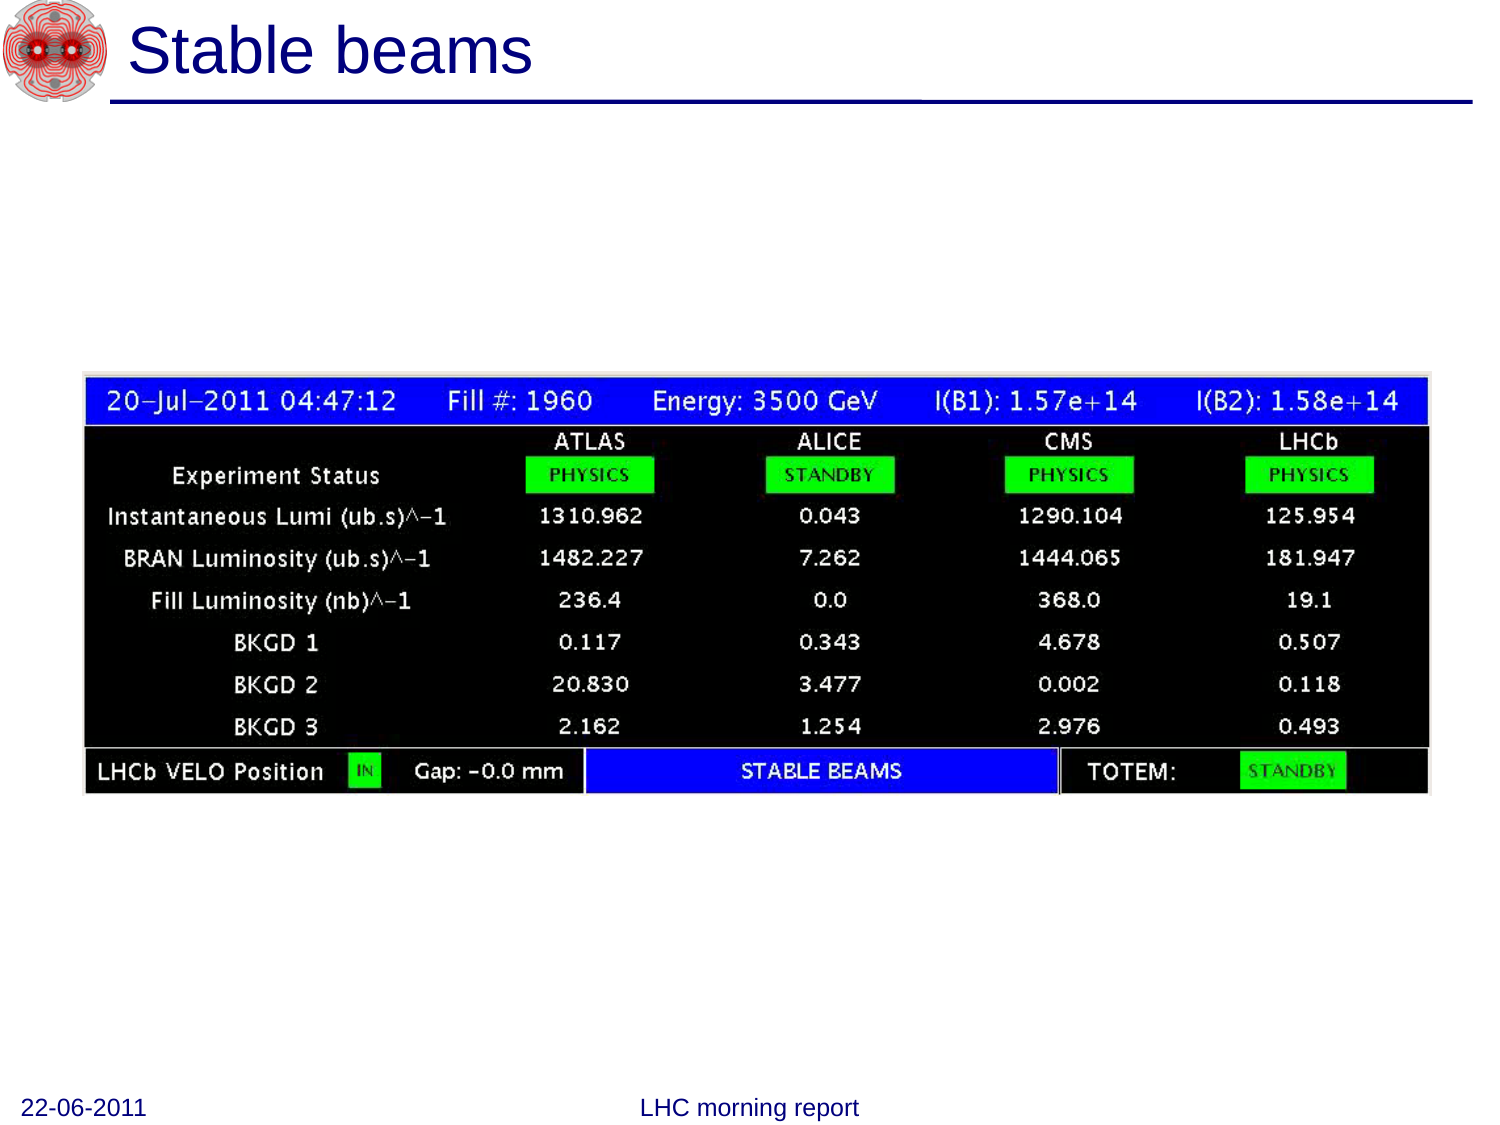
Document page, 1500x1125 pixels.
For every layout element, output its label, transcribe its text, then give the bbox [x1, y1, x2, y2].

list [81, 163, 1433, 1003]
footer LHC morning report [512, 1087, 988, 1125]
title Stable beams [111, 3, 1463, 91]
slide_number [5, 1085, 356, 1125]
picture [0, 0, 108, 103]
